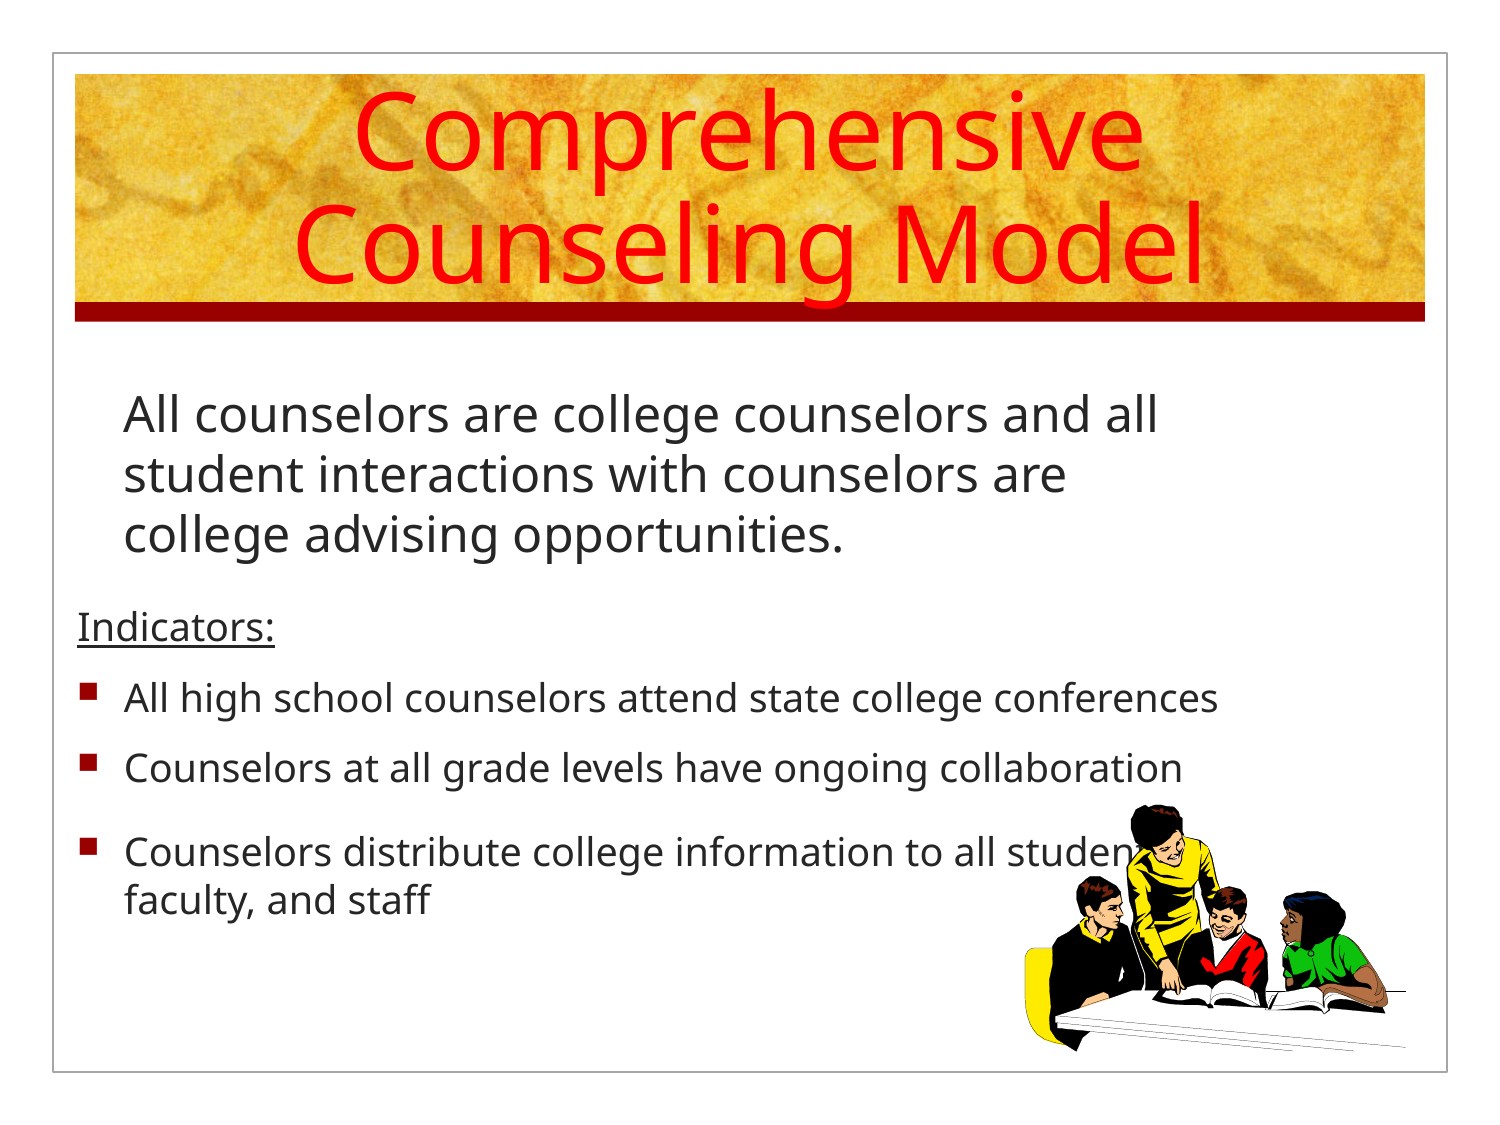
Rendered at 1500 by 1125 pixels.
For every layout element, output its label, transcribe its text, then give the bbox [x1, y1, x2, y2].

picture [75, 74, 1425, 302]
title Comprehensive Counseling Model [108, 87, 1392, 313]
list All counselors are college counselors and all student interactions with counselors are college advising opportunities. Indicators: All high school counselors attend state college conferences Counselors at all grade levels have ongoing collaboration Counselors distribute college information to all students, faculty, and staff [62, 374, 1238, 1006]
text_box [1005, 786, 1426, 1070]
